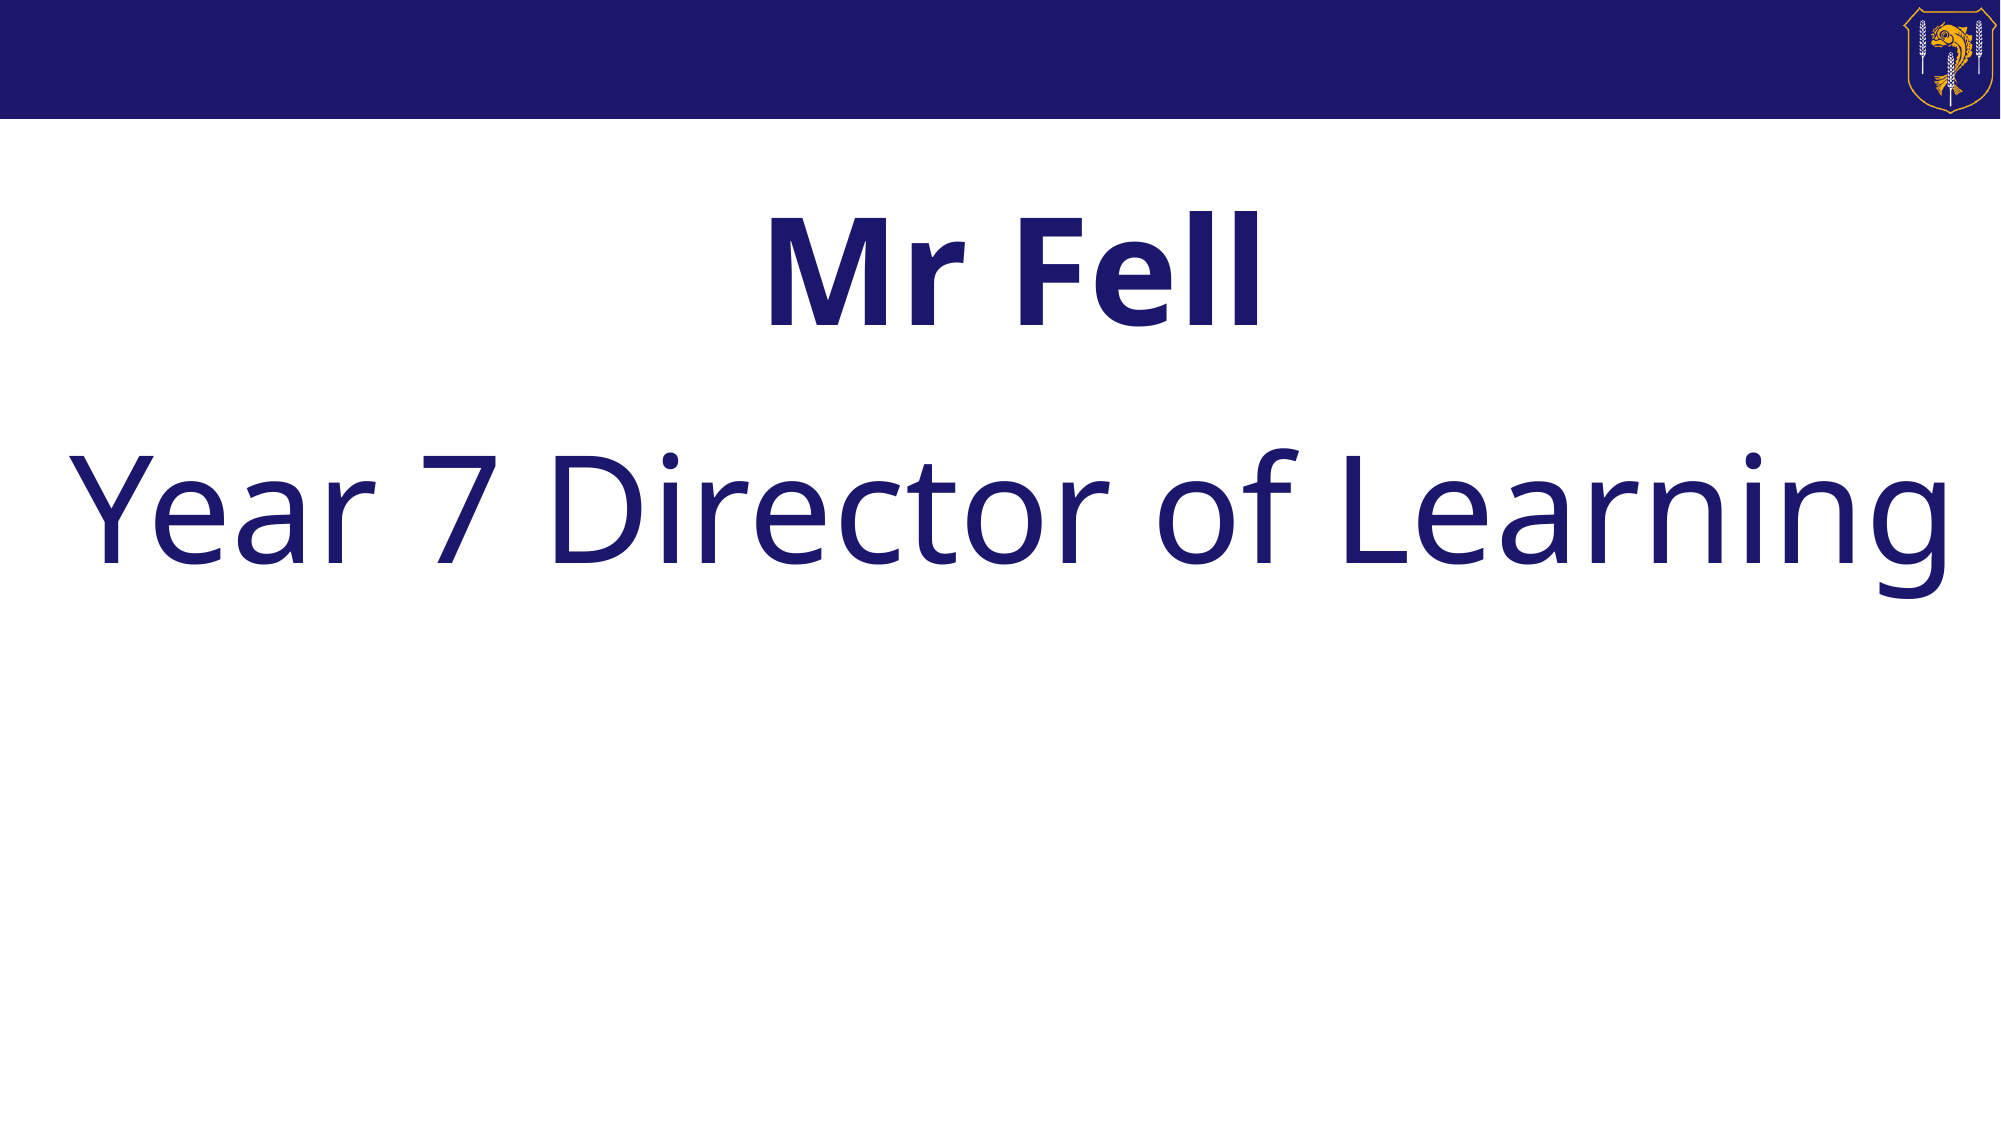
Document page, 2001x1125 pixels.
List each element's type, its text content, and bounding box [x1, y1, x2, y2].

list Mr Fell Year 7 Director of Learning [11, 142, 1988, 1125]
picture [1903, 7, 1997, 114]
